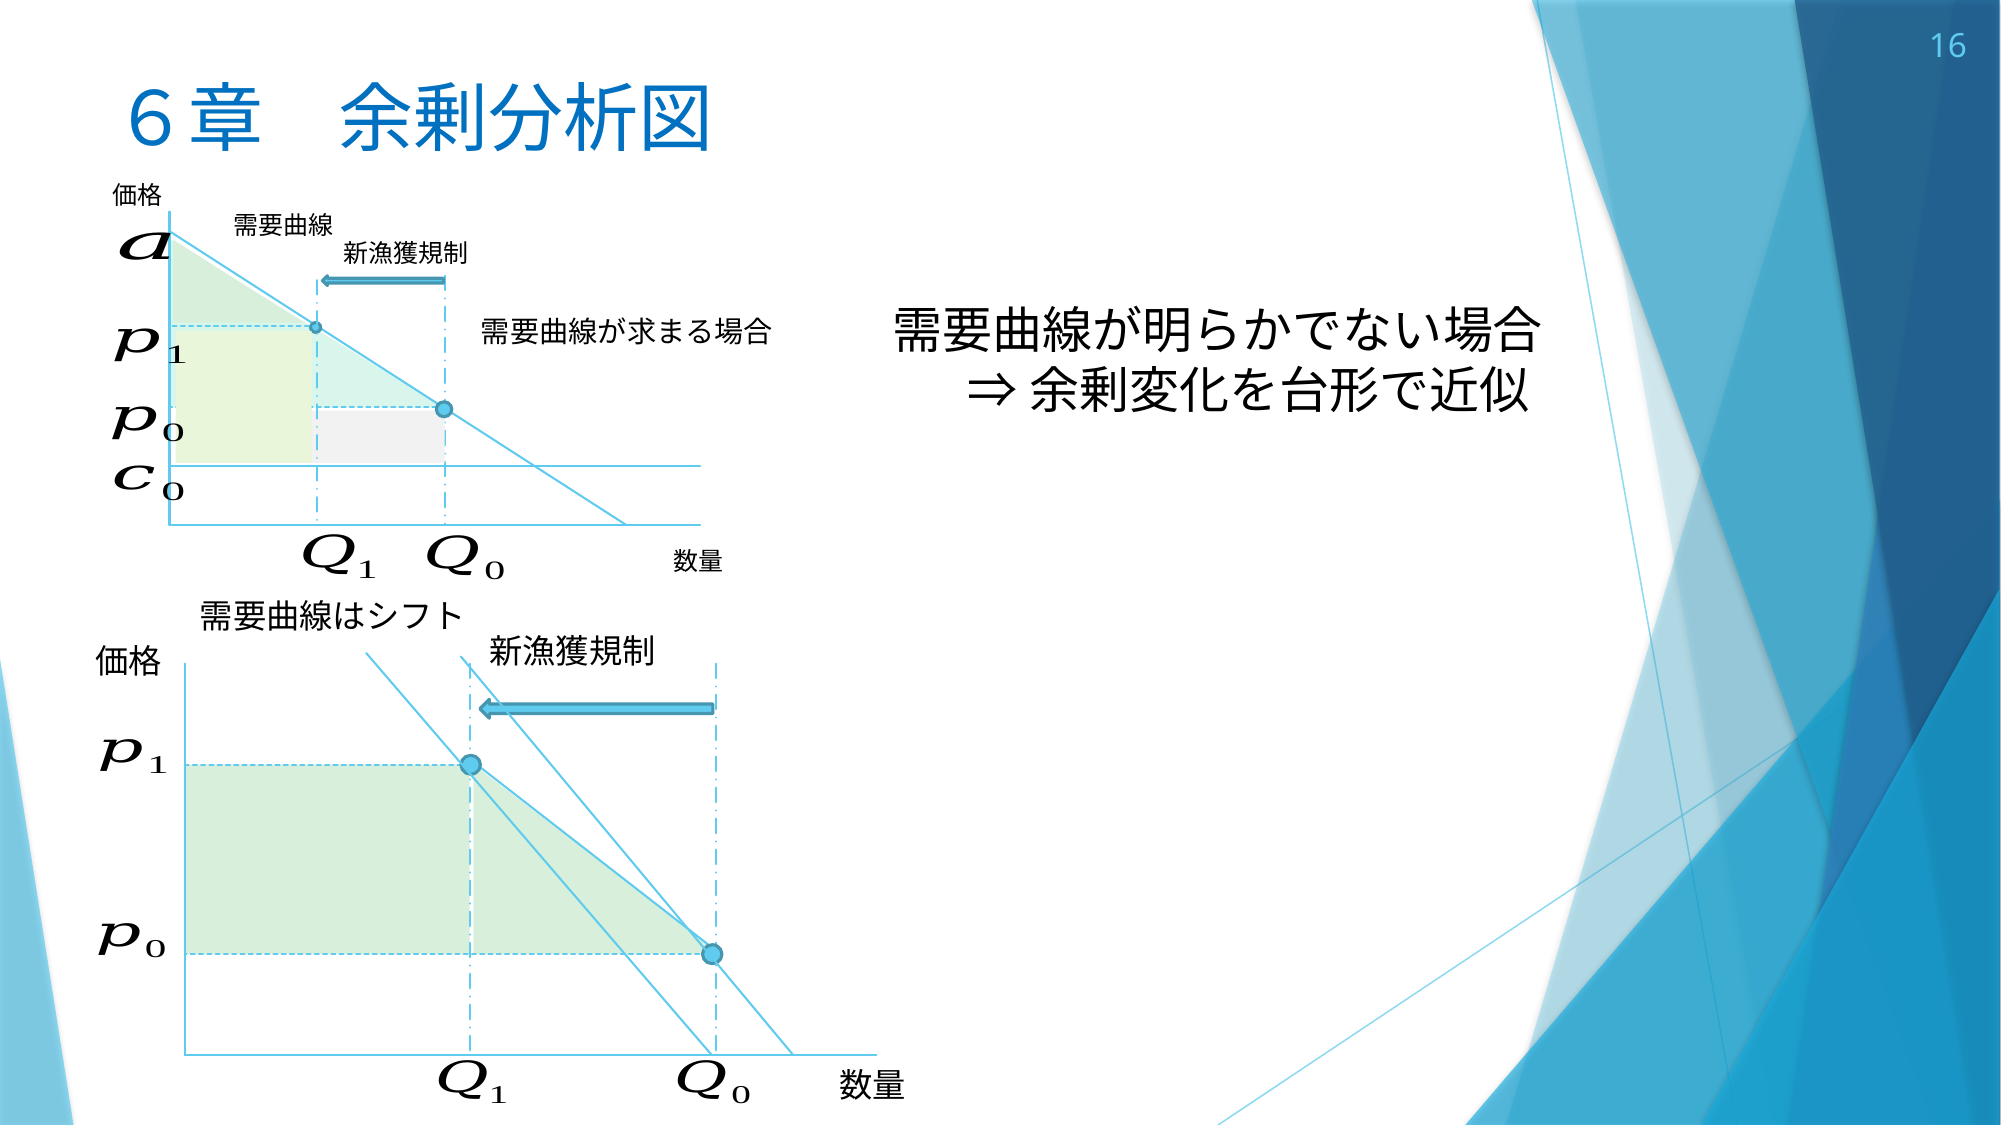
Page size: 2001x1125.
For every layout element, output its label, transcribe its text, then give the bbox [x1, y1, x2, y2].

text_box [90, 171, 745, 589]
slide_number 16 [1869, 17, 1982, 77]
text_box 需要曲線が求まる場合 [750, 305, 789, 356]
text_box 需要曲線が明らかでない場合 ⇒余剰変化を台形で近似 [878, 290, 1558, 426]
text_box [83, 586, 918, 1110]
title ６章 余剰分析図 [98, 58, 1509, 173]
